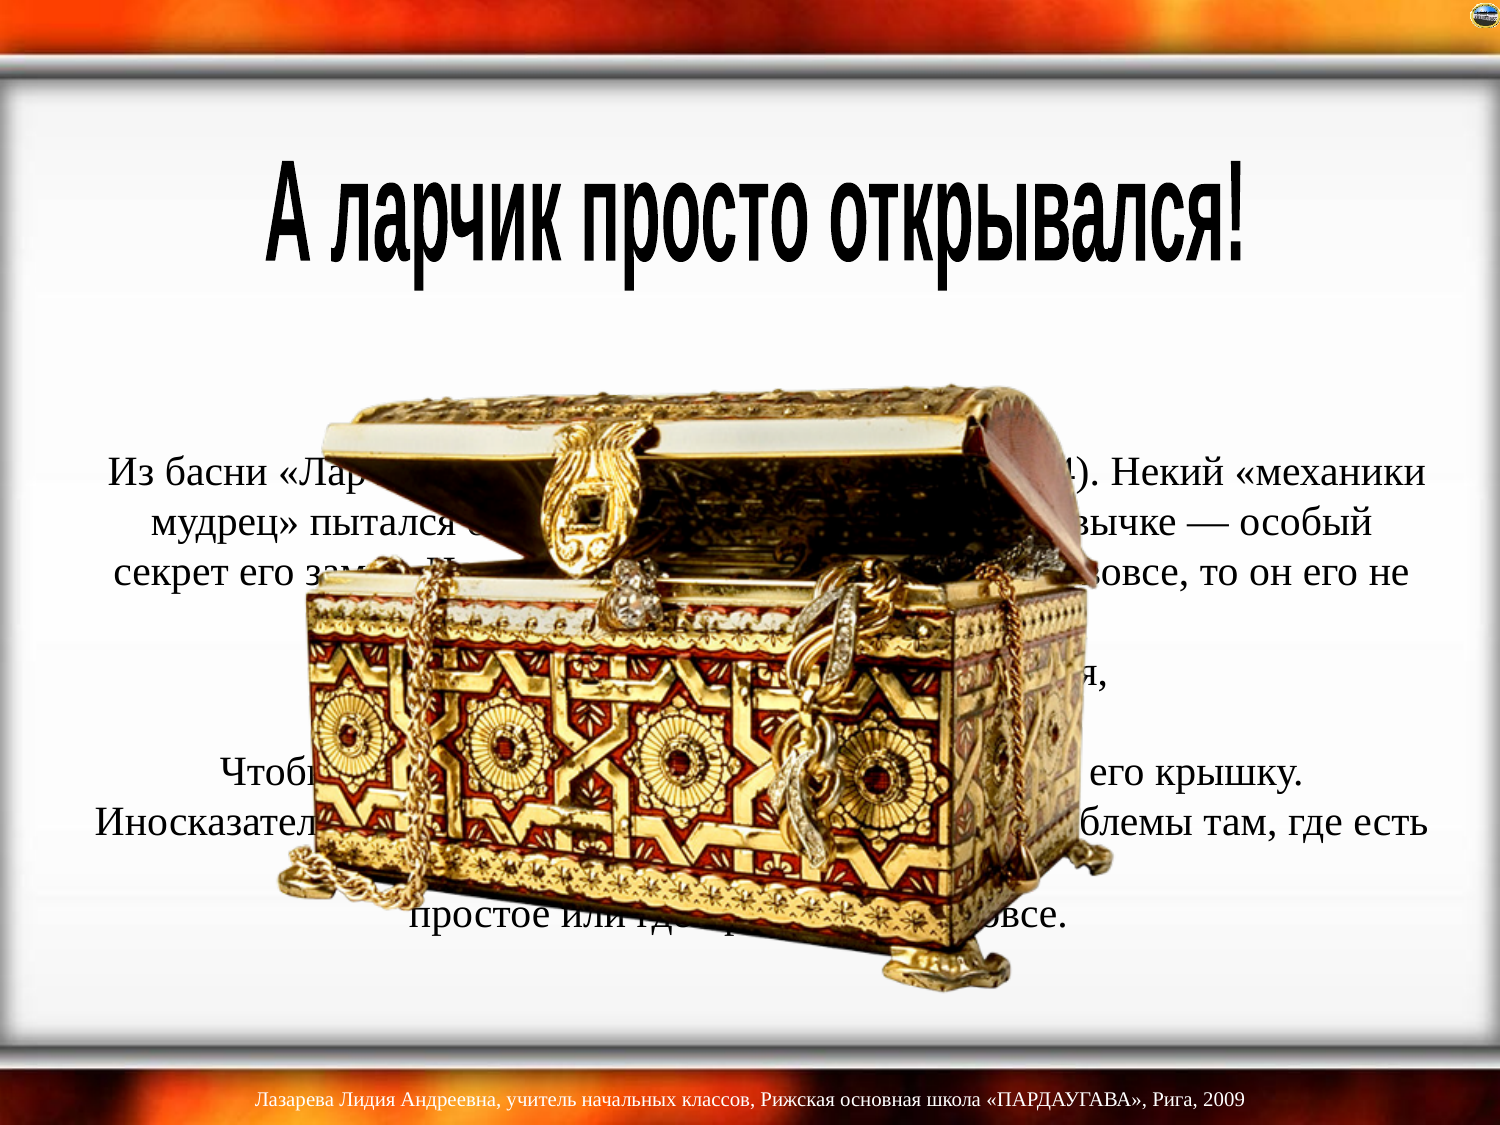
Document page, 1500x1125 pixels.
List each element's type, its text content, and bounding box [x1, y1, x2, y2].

title Из басни «Ларчик» (1808) И. А. Крылова (1769—1844). Некий «механики мудрец» пытался открыть ларчик и искал — по привычке — особый секрет его замка. Но поскольку этого секрета не было вовсе, то он его не нашел и «от ларчика отстал». А как открыть его, никак не догадался, А ларчик просто открывался. Чтобы открыть его, нужно было просто поднять его крышку. Иносказательно: не надо искать сложного решения проблемы там, где есть простое или где проблемы нет вовсе. [76, 338, 239, 1000]
picture [0, 0, 1500, 1125]
title Из басни «Ларчик» (1808) И. А. Крылова (1769—1844). Некий «механики мудрец» пытался открыть ларчик и искал — по привычке — особый секрет его замка. Но поскольку этого секрета не было вовсе, то он его не нашел и «от ларчика отстал». А как открыть его, никак не догадался, А ларчик просто открывался. Чтобы открыть его, нужно было просто поднять его крышку. Иносказательно: не надо искать сложного решения проблемы там, где есть простое или где проблемы нет вовсе. [1165, 338, 1447, 1000]
